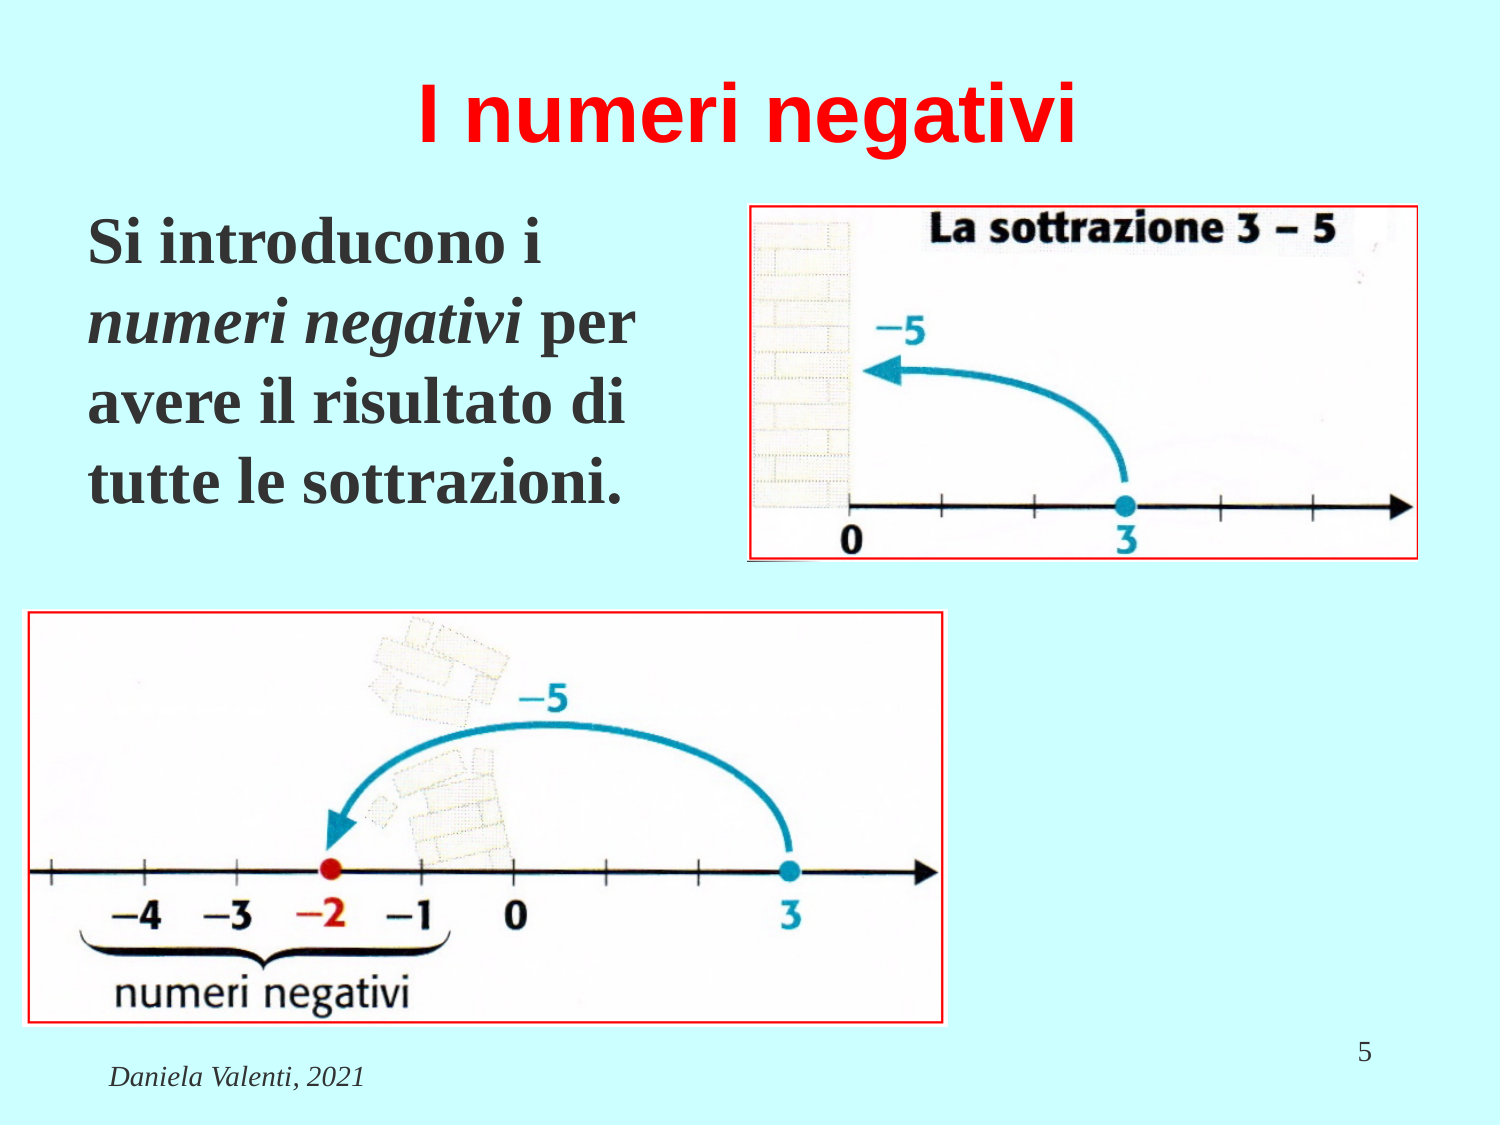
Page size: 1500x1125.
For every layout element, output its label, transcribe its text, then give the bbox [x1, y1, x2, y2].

slide_number 5 [1074, 1024, 1388, 1101]
title I numeri negativi [37, 50, 1460, 169]
picture [747, 202, 1418, 562]
text_box Si introducono i numeri negativi per avere il risultato di tutte le sottrazioni. [72, 189, 700, 525]
footer Daniela Valenti, 2021 [0, 1049, 476, 1125]
picture [22, 609, 948, 1027]
